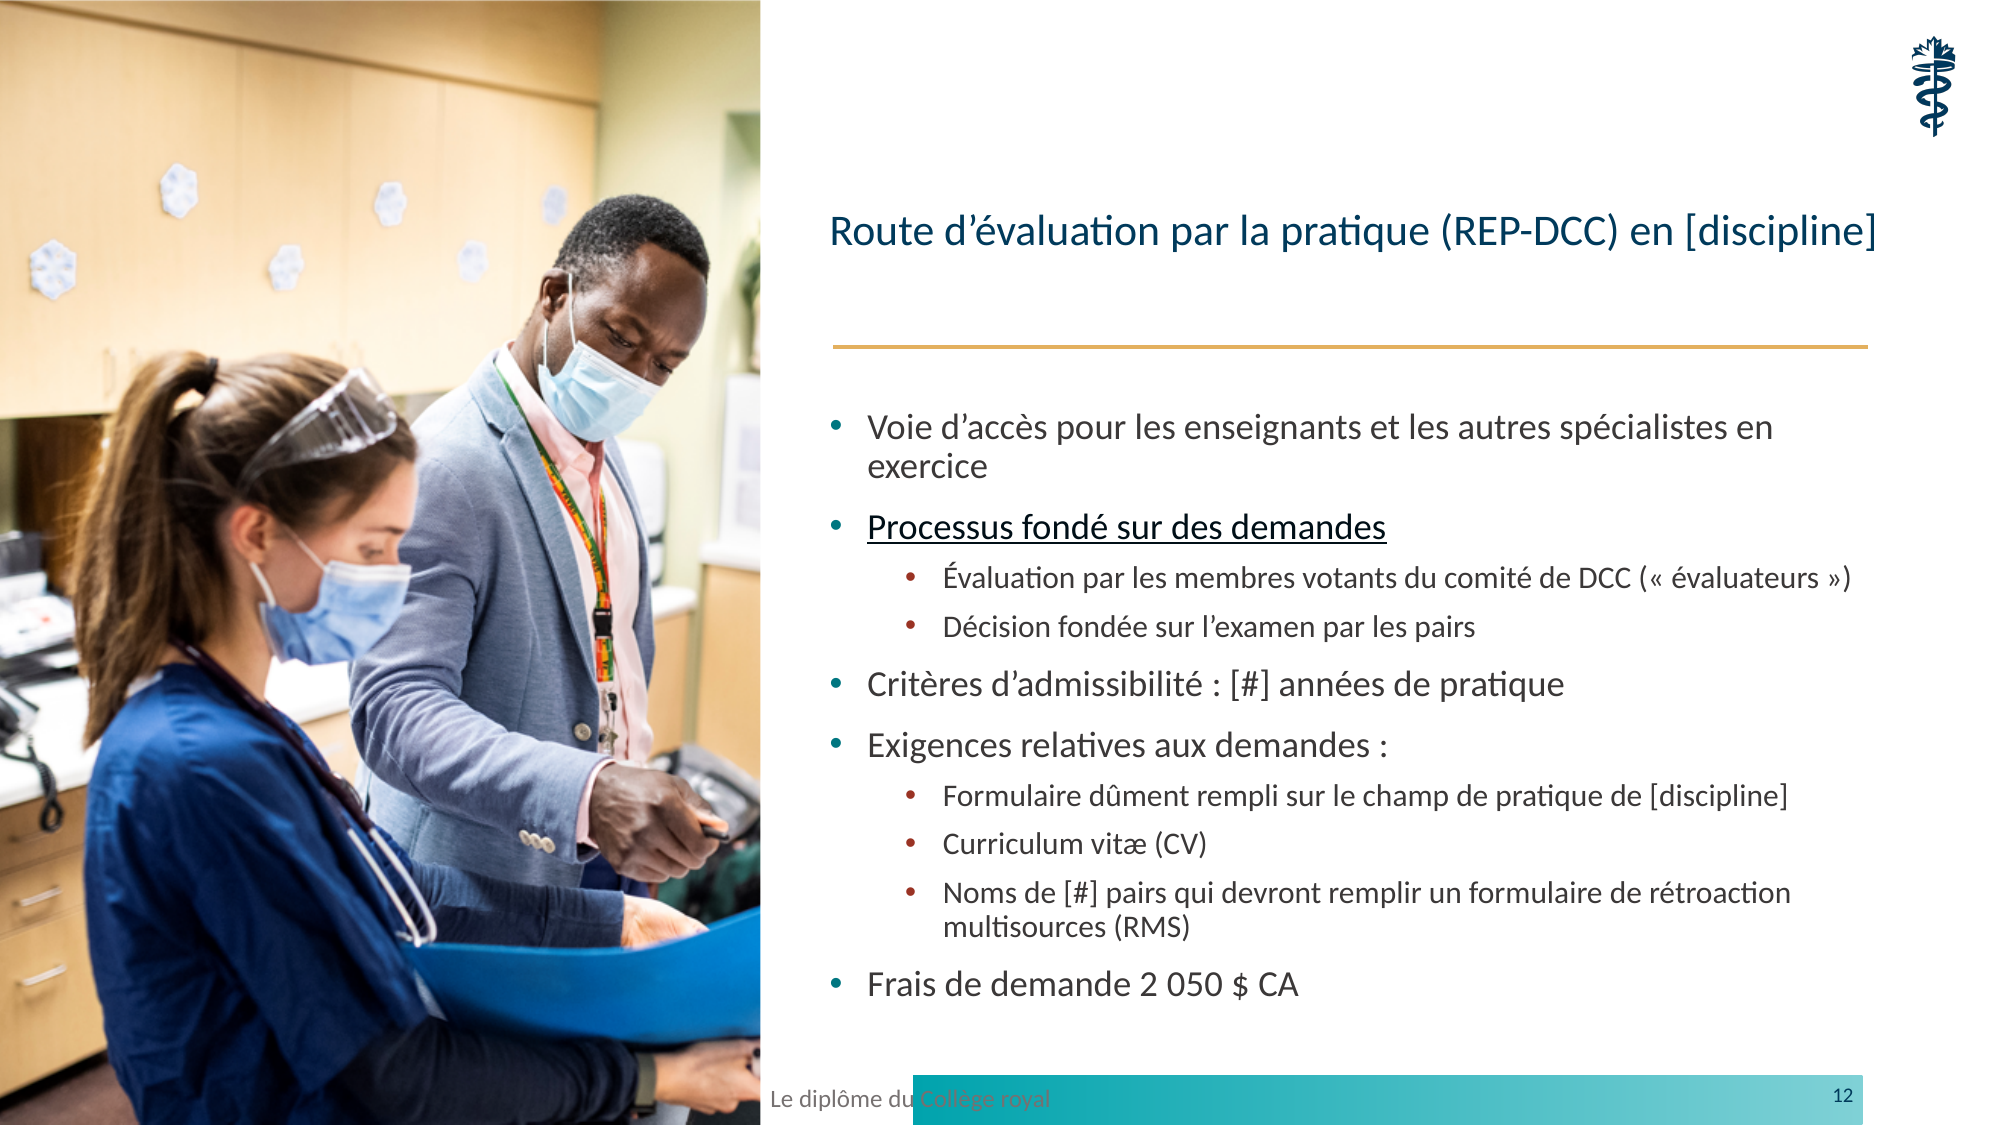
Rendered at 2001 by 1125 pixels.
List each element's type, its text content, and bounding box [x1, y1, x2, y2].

list Voie d’accès pour les enseignants et les autres spécialistes en exercice Processus fondé sur des demandes Évaluation par les membres votants du comité de DCC (« évaluateurs ») Décision fondée sur l’examen par les pairs Critères d’admissibilité : [#] années de pratique Exigences relatives aux demandes : Formulaire dûment rempli sur le champ de pratique de [discipline] Curriculum vitæ (CV) Noms de [#] pairs qui devront remplir un formulaire de rétroaction multisources (RMS) Frais de demande 2 050 $ CA [814, 399, 1895, 1021]
title Route d’évaluation par la pratique (REP-DCC) en [discipline] [814, 103, 1895, 315]
picture [1899, 24, 1968, 149]
footer Le diplôme du Collège royal [761, 1074, 1251, 1125]
picture [0, 0, 761, 1125]
slide_number 12 [1673, 1073, 1869, 1125]
